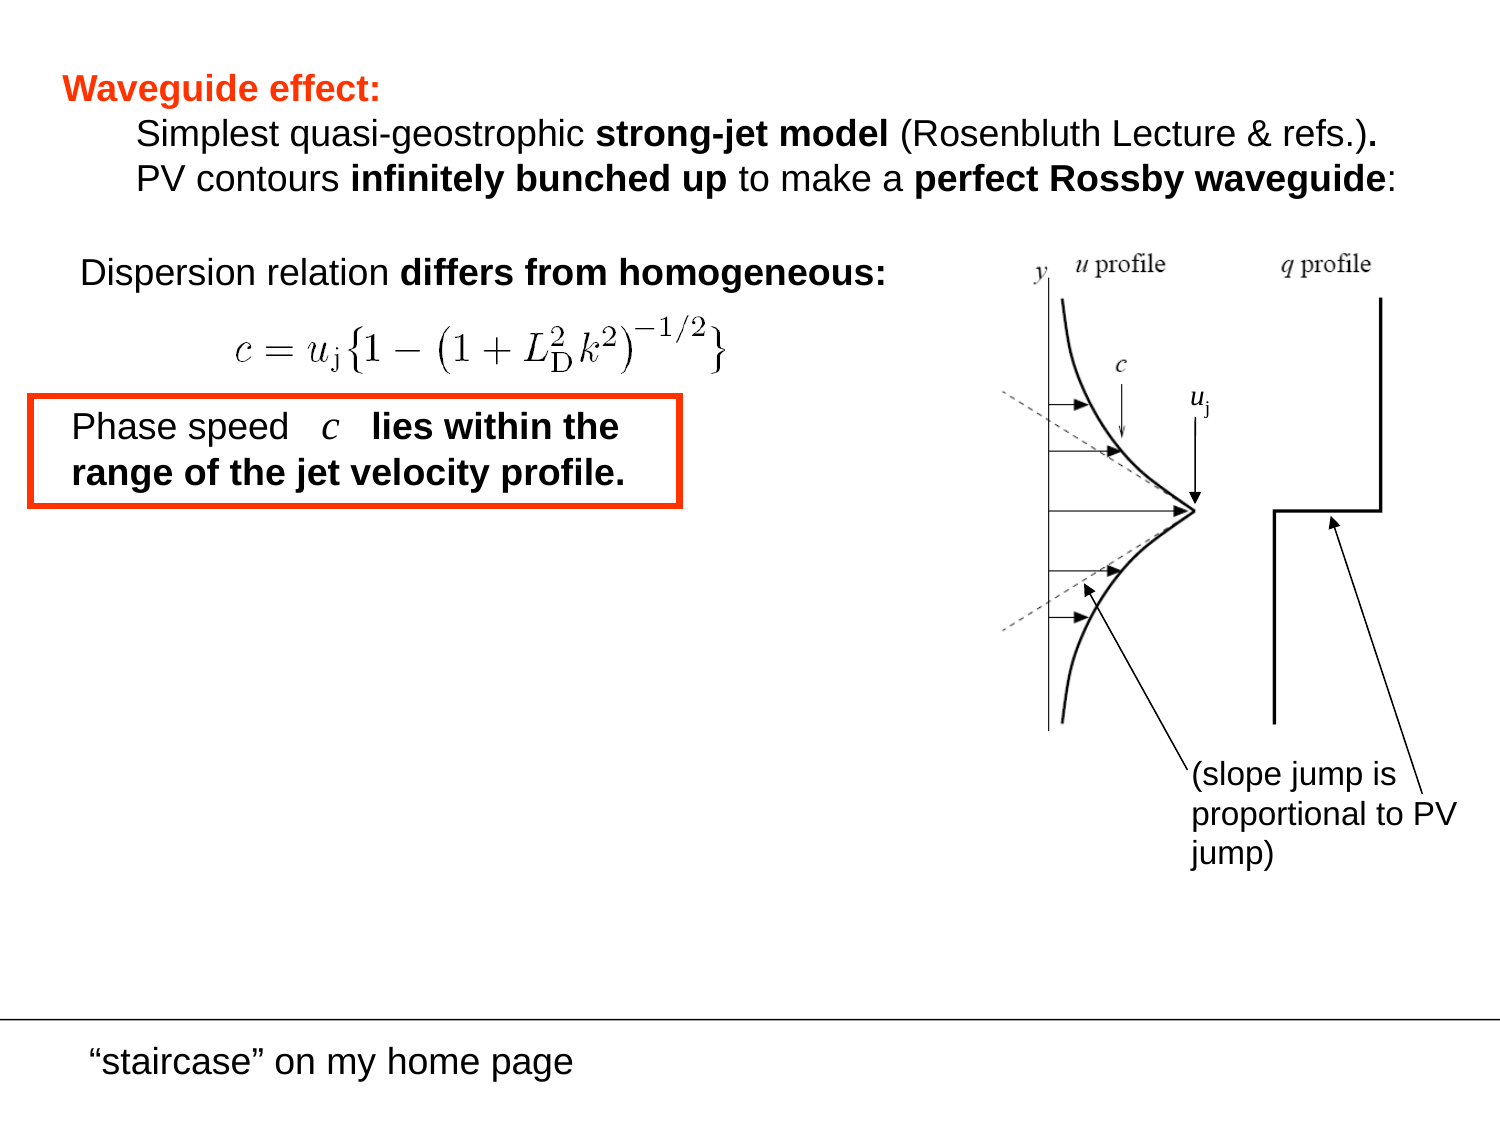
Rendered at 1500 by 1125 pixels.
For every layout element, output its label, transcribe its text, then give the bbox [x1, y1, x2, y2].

picture [228, 308, 725, 381]
text_box Waveguide effect: Simplest quasi-geostrophic strong-jet model (Rosenbluth Lecture & refs.). PV contours infinitely bunched up to make a perfect Rossby waveguide: [47, 56, 1500, 206]
text_box (slope jump is proportional to PV jump) [1176, 744, 1473, 879]
text_box Phase speed c lies within the range of the jet velocity profile. [56, 390, 642, 396]
text_box “staircase” on my home page [74, 1029, 589, 1090]
text_box [30, 396, 680, 507]
picture [994, 240, 1390, 750]
text_box Dispersion relation differs from homogeneous: [65, 240, 903, 301]
